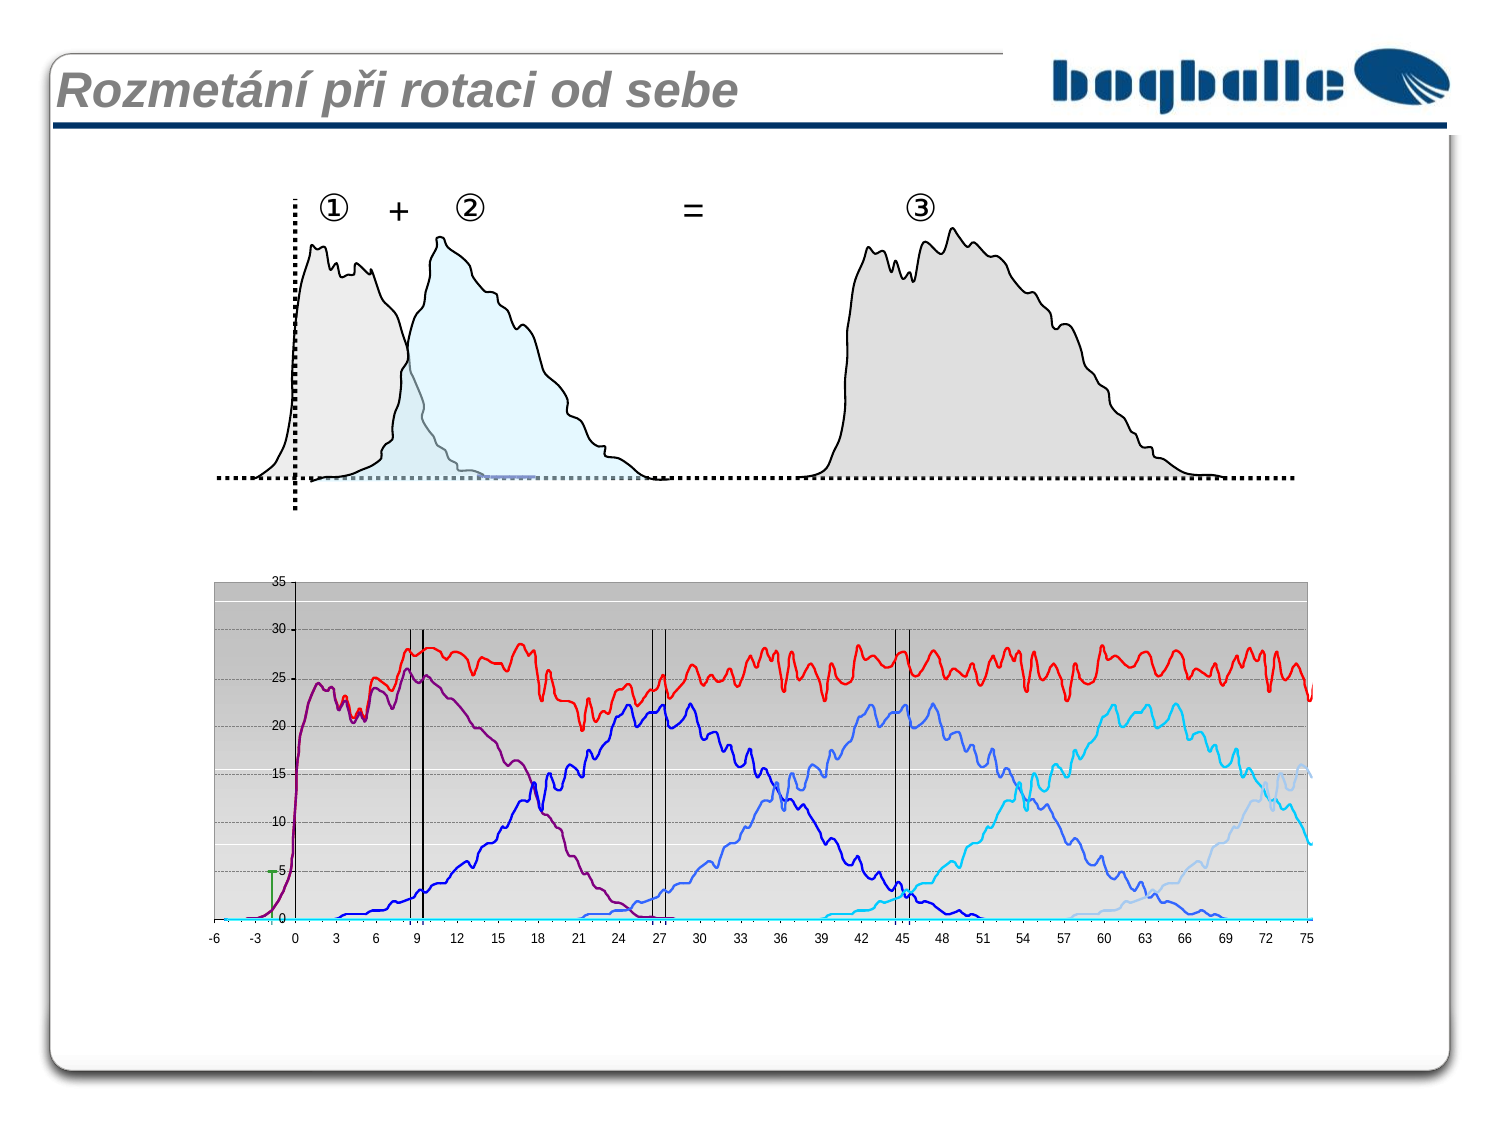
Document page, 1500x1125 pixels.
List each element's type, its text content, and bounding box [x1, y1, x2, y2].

text_box ① [302, 176, 366, 237]
text_box + [343, 179, 455, 240]
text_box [198, 562, 1323, 962]
picture [1003, 18, 1500, 135]
text_box = [638, 178, 749, 239]
text_box [253, 244, 408, 479]
text_box [798, 228, 1224, 478]
text_box ② [438, 176, 502, 237]
text_box [310, 240, 670, 482]
text_box ③ [888, 176, 953, 237]
text_box Rozmetání při rotaci od sebe [41, 49, 797, 125]
